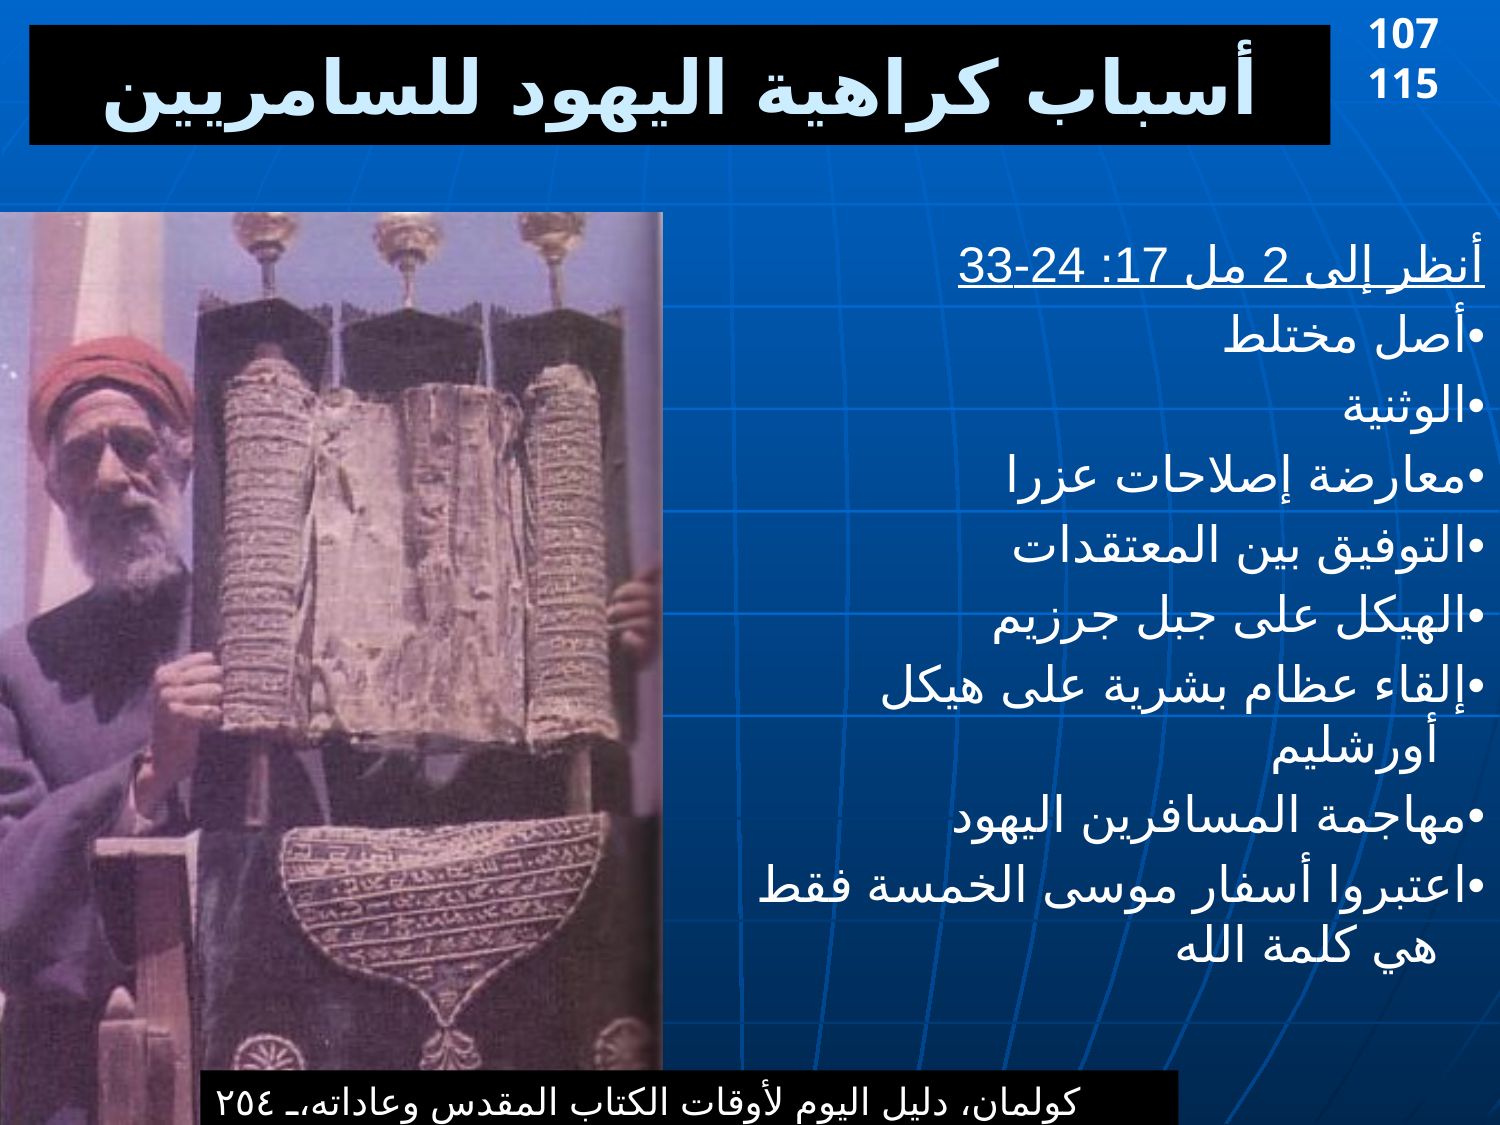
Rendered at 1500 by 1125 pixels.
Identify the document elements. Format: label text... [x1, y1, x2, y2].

list أنظر إلى 2 مل 17: 24-33 • أصل مختلط • الوثنية • معارضة إصلاحات عزرا • التوفيق بين المعتقدات • الهيكل على جبل جرزيم • إلقاء عظام بشرية على هيكل أورشليم • مهاجمة المسافرين اليهود • اعتبروا أسفار موسى الخمسة فقط هي كلمة الله [699, 224, 1500, 1088]
text_box 107 115 [1352, 0, 1455, 115]
picture [0, 212, 663, 1125]
text_box كولمان، دليل اليوم لأوقات الكتاب المقدس وعاداته، ٢٥٤ [667, 1070, 1179, 1125]
text_box أسباب كراهية اليهود للسامريين [29, 24, 1331, 145]
